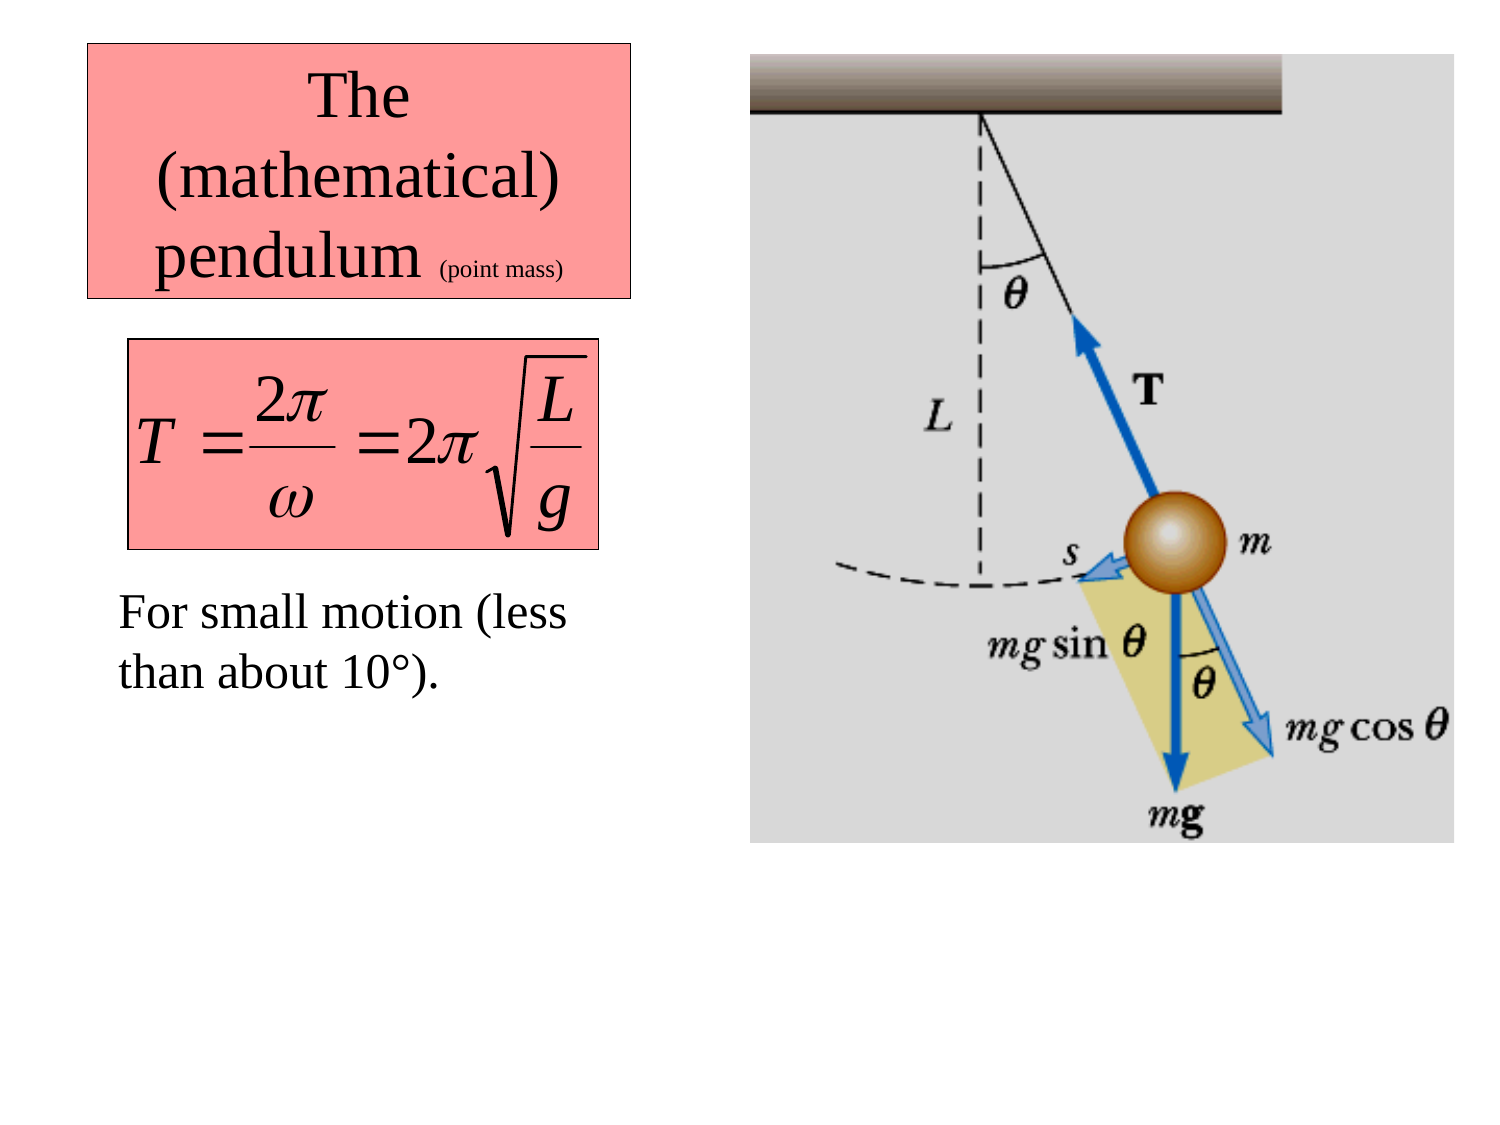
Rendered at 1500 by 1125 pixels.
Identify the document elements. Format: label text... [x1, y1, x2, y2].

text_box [128, 339, 599, 549]
picture [749, 53, 1455, 843]
text_box For small motion (less than about 10°). [103, 571, 669, 707]
text_box The (mathematical) pendulum (point mass) [87, 43, 631, 299]
